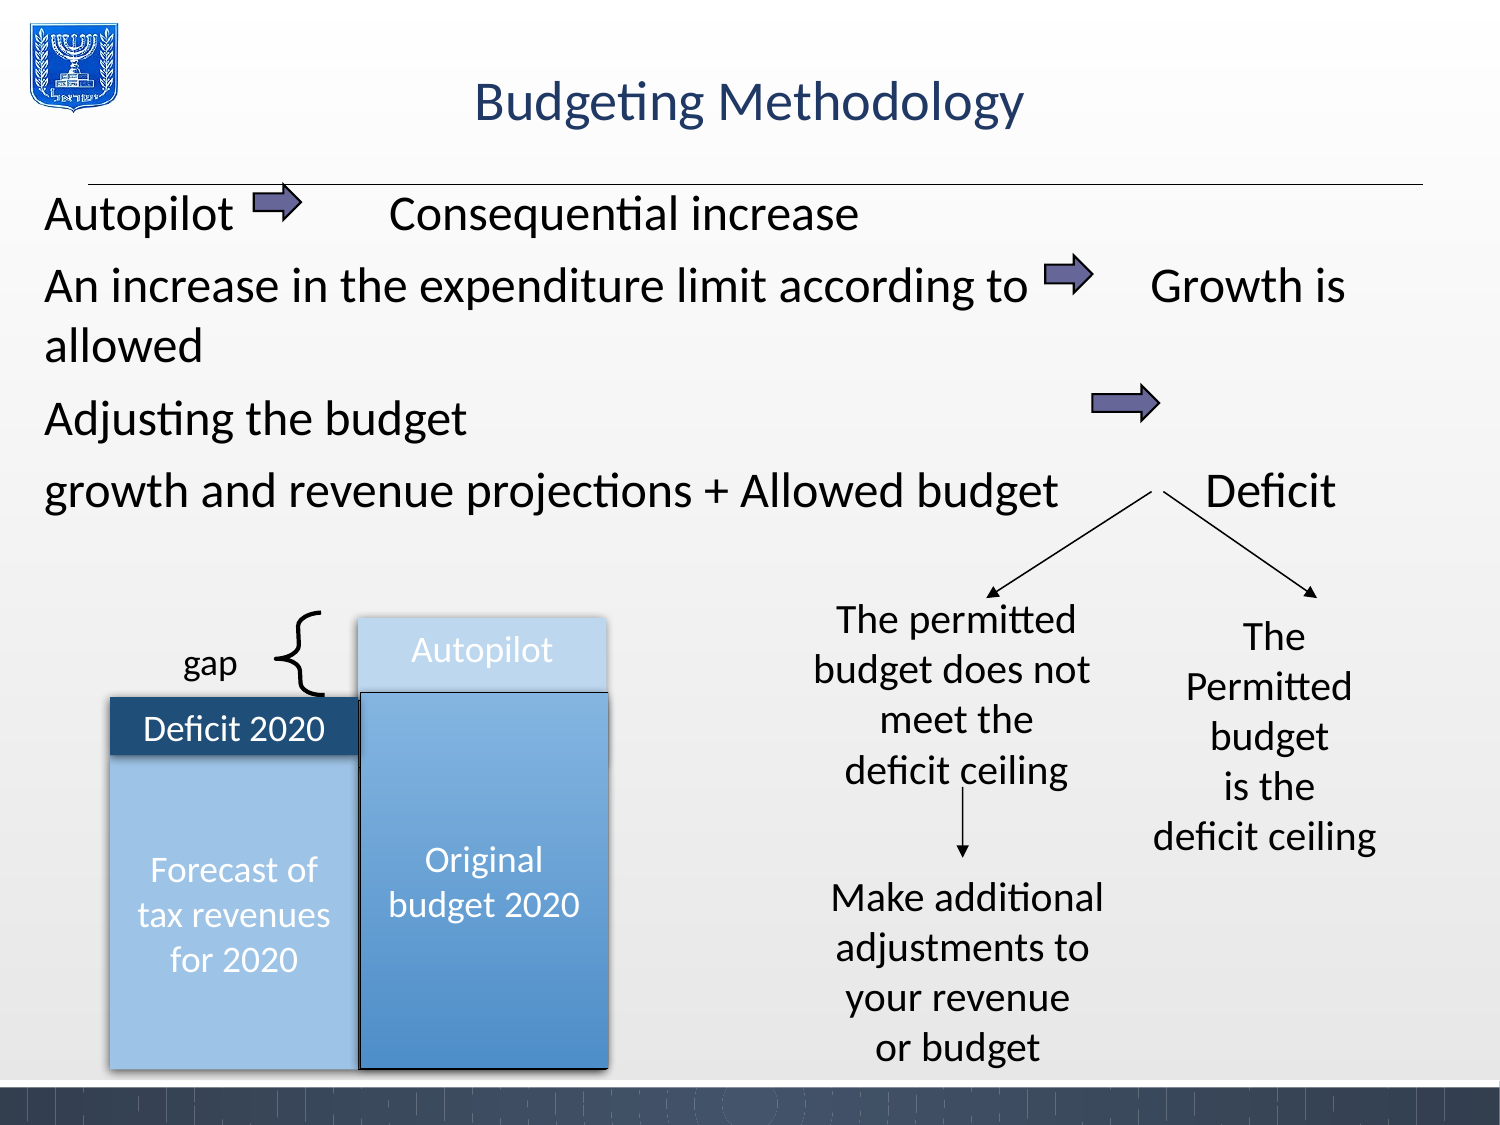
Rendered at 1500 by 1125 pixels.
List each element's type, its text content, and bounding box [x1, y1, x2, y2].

text_box Original budget 2020 [360, 692, 609, 1069]
text_box [956, 786, 969, 858]
text_box [253, 184, 302, 220]
text_box The Permitted budget is the deficit ceiling [1039, 633, 1500, 835]
text_box Make additional adjustments to your revenue or budget [809, 881, 1117, 1059]
text_box [276, 612, 325, 691]
subtitle Autopilot Consequential increase An increase in the expenditure limit according to Growth is allowed Adjusting the budget growth and revenue projections + Allowed budget Deficit [29, 172, 1500, 1125]
text_box gap [145, 625, 276, 691]
title Budgeting Methodology [75, 8, 1425, 172]
picture [17, 19, 75, 114]
text_box Autopilot [358, 617, 607, 688]
text_box [1092, 385, 1160, 421]
text_box Deficit 2020 [110, 697, 359, 756]
text_box Forecast of tax revenues for 2020 [110, 765, 352, 1070]
text_box [1045, 255, 1093, 293]
text_box [1163, 491, 1318, 599]
text_box The permitted budget does not meet the deficit ceiling [820, 609, 1093, 775]
text_box [986, 491, 1152, 599]
